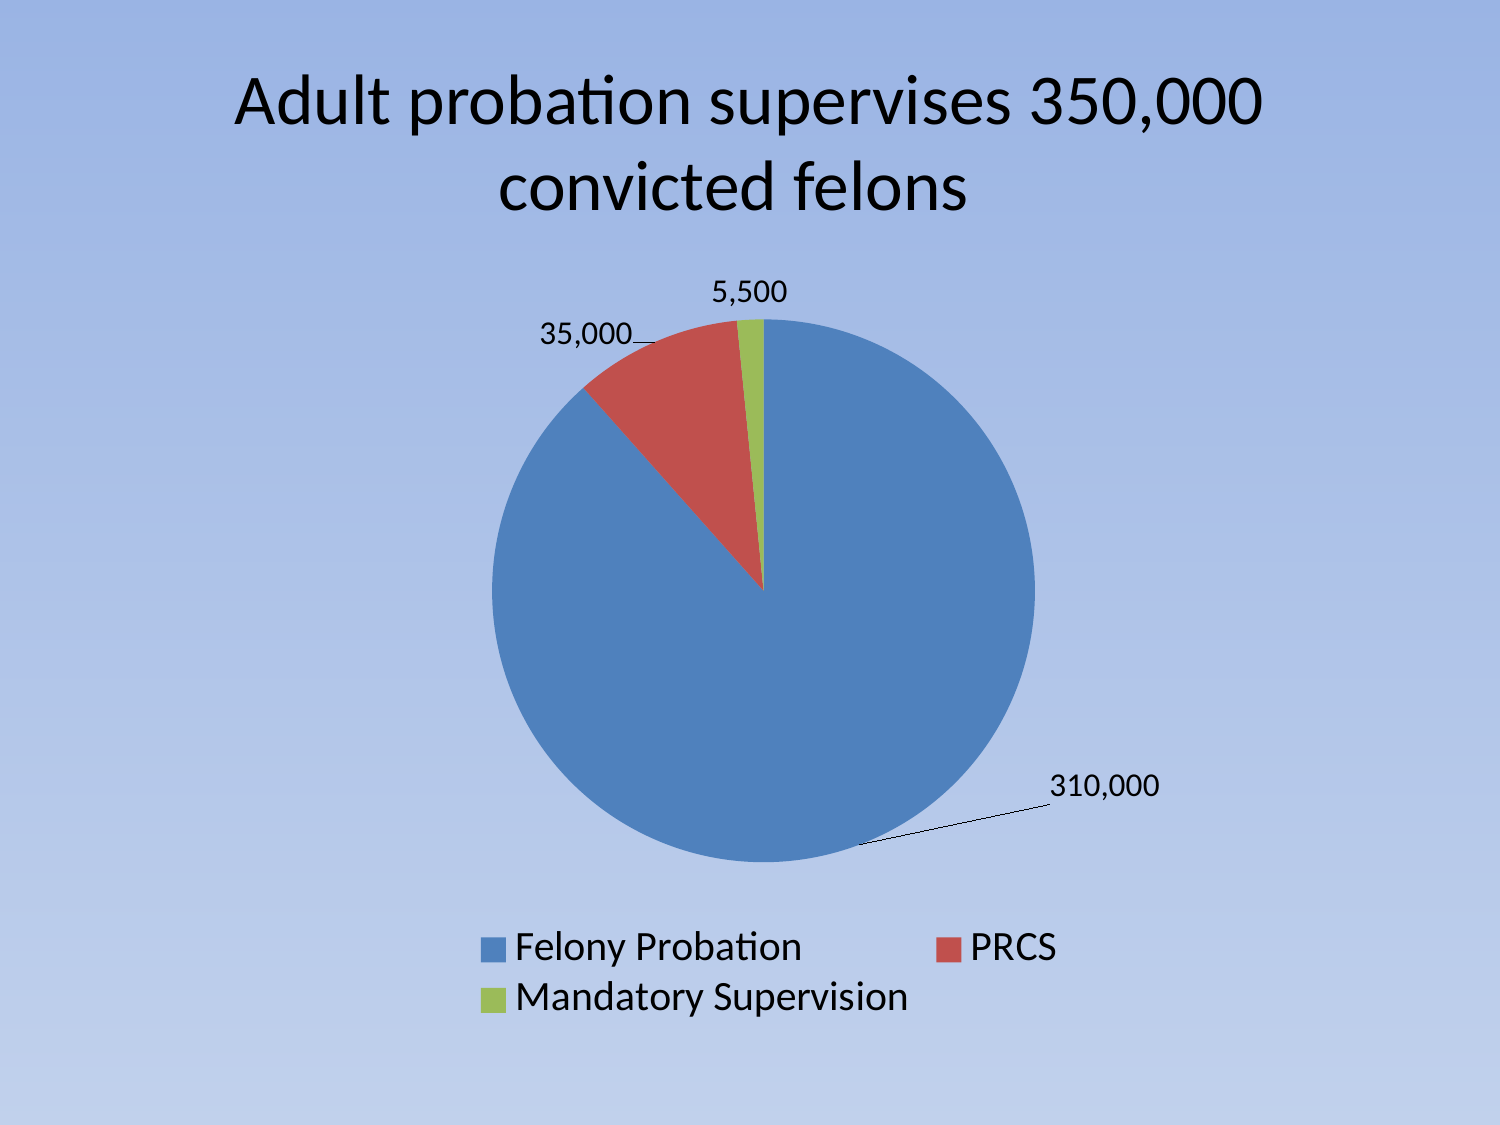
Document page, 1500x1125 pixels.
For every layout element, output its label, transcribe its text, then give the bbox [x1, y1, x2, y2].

chart [99, 262, 1438, 1031]
title Adult probation supervises 350,000 convicted felons [75, 45, 1425, 233]
